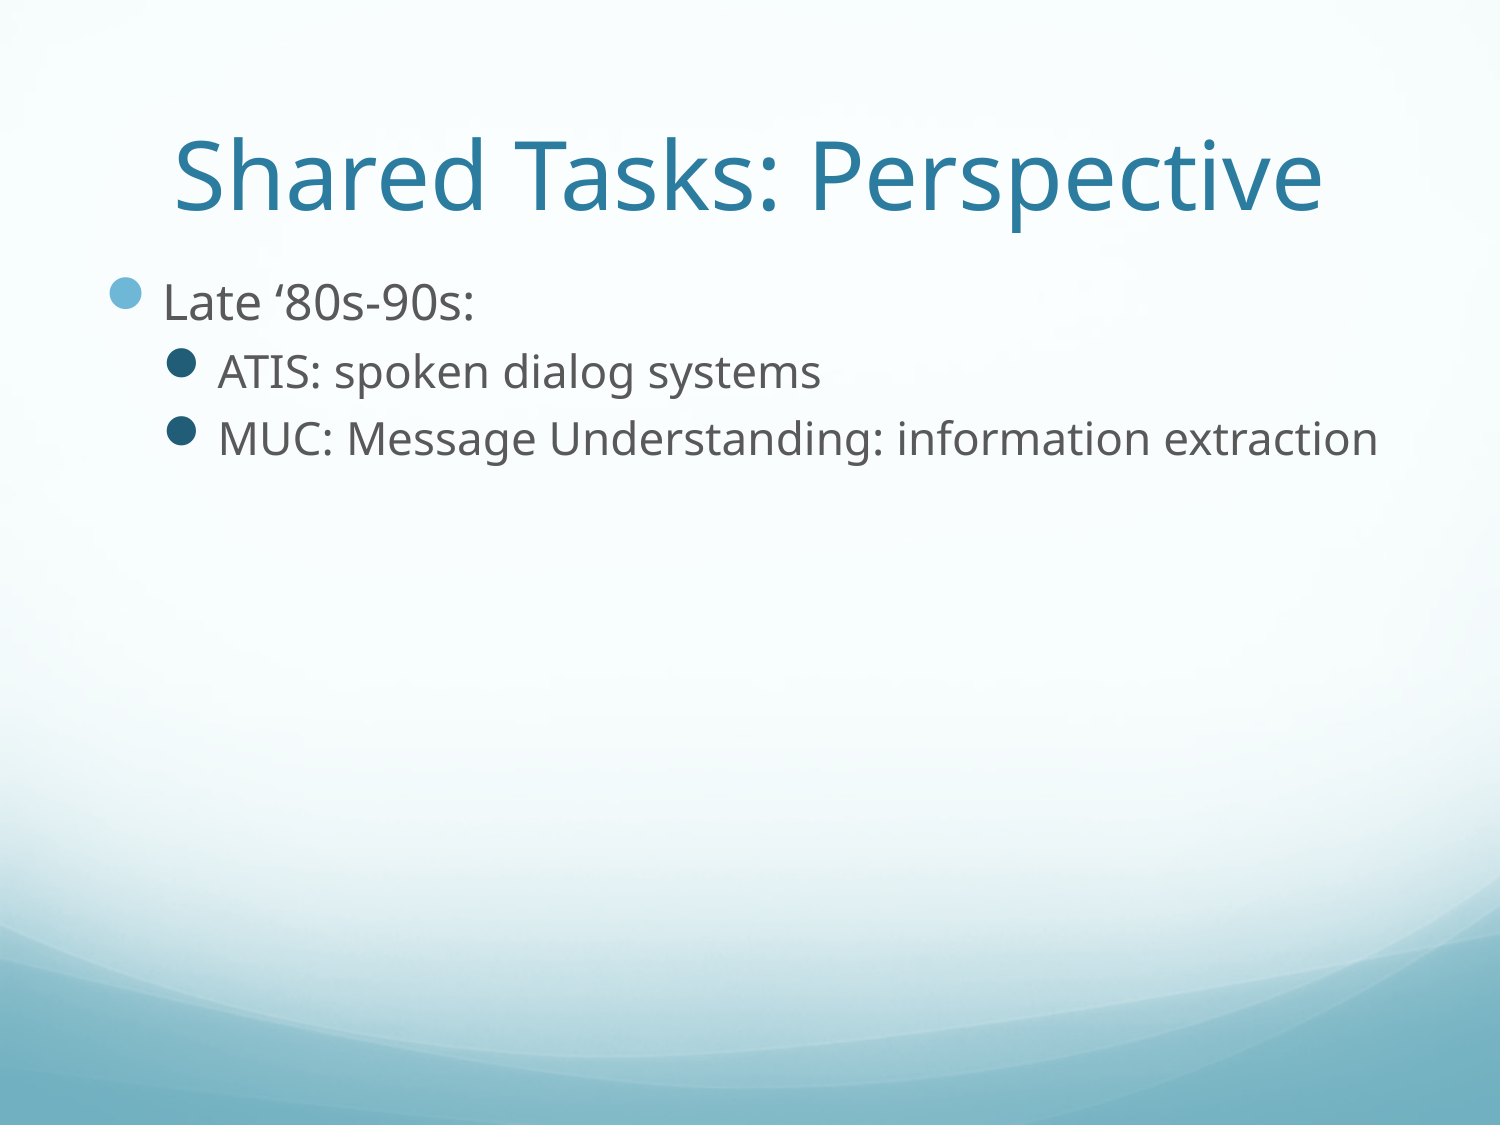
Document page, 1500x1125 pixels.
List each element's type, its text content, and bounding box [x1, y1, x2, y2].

title Shared Tasks: Perspective [90, 17, 1410, 237]
list Late ‘80s-90s: ATIS: spoken dialog systems MUC: Message Understanding: information extraction [90, 262, 1410, 975]
